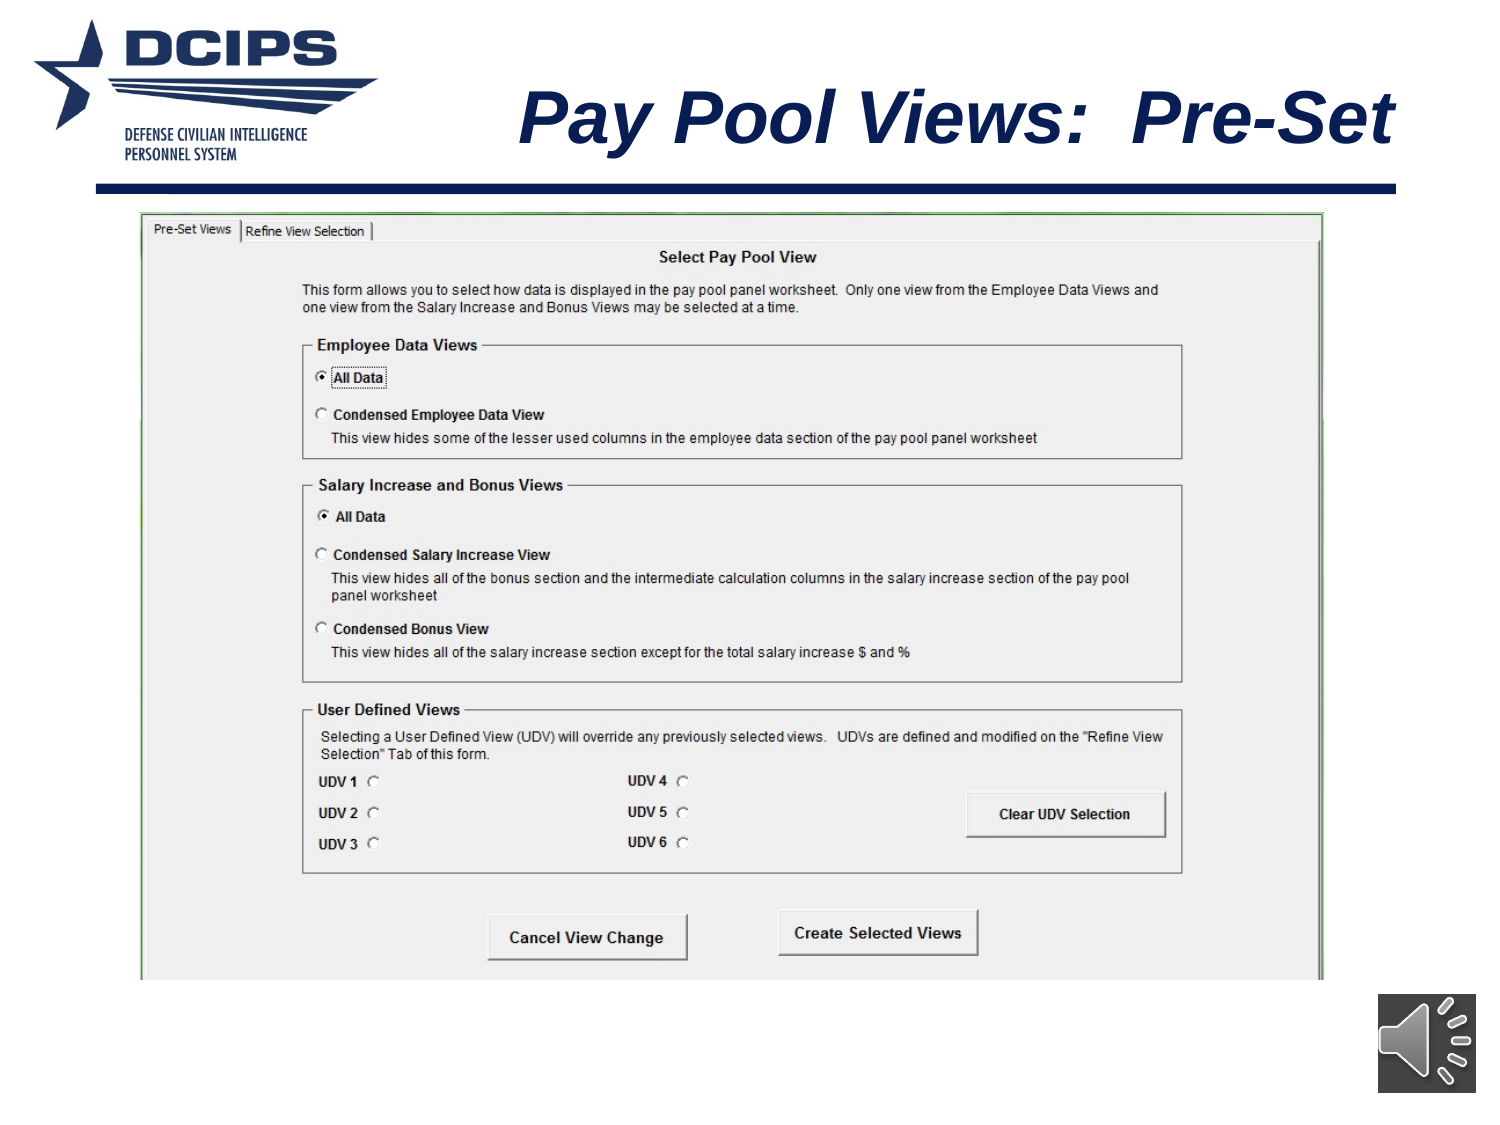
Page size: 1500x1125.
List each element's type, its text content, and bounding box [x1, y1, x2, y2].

picture [1376, 993, 1478, 1094]
title Pay Pool Views: Pre-Set [160, 24, 1411, 168]
picture [139, 211, 1325, 980]
picture [0, 2, 426, 181]
